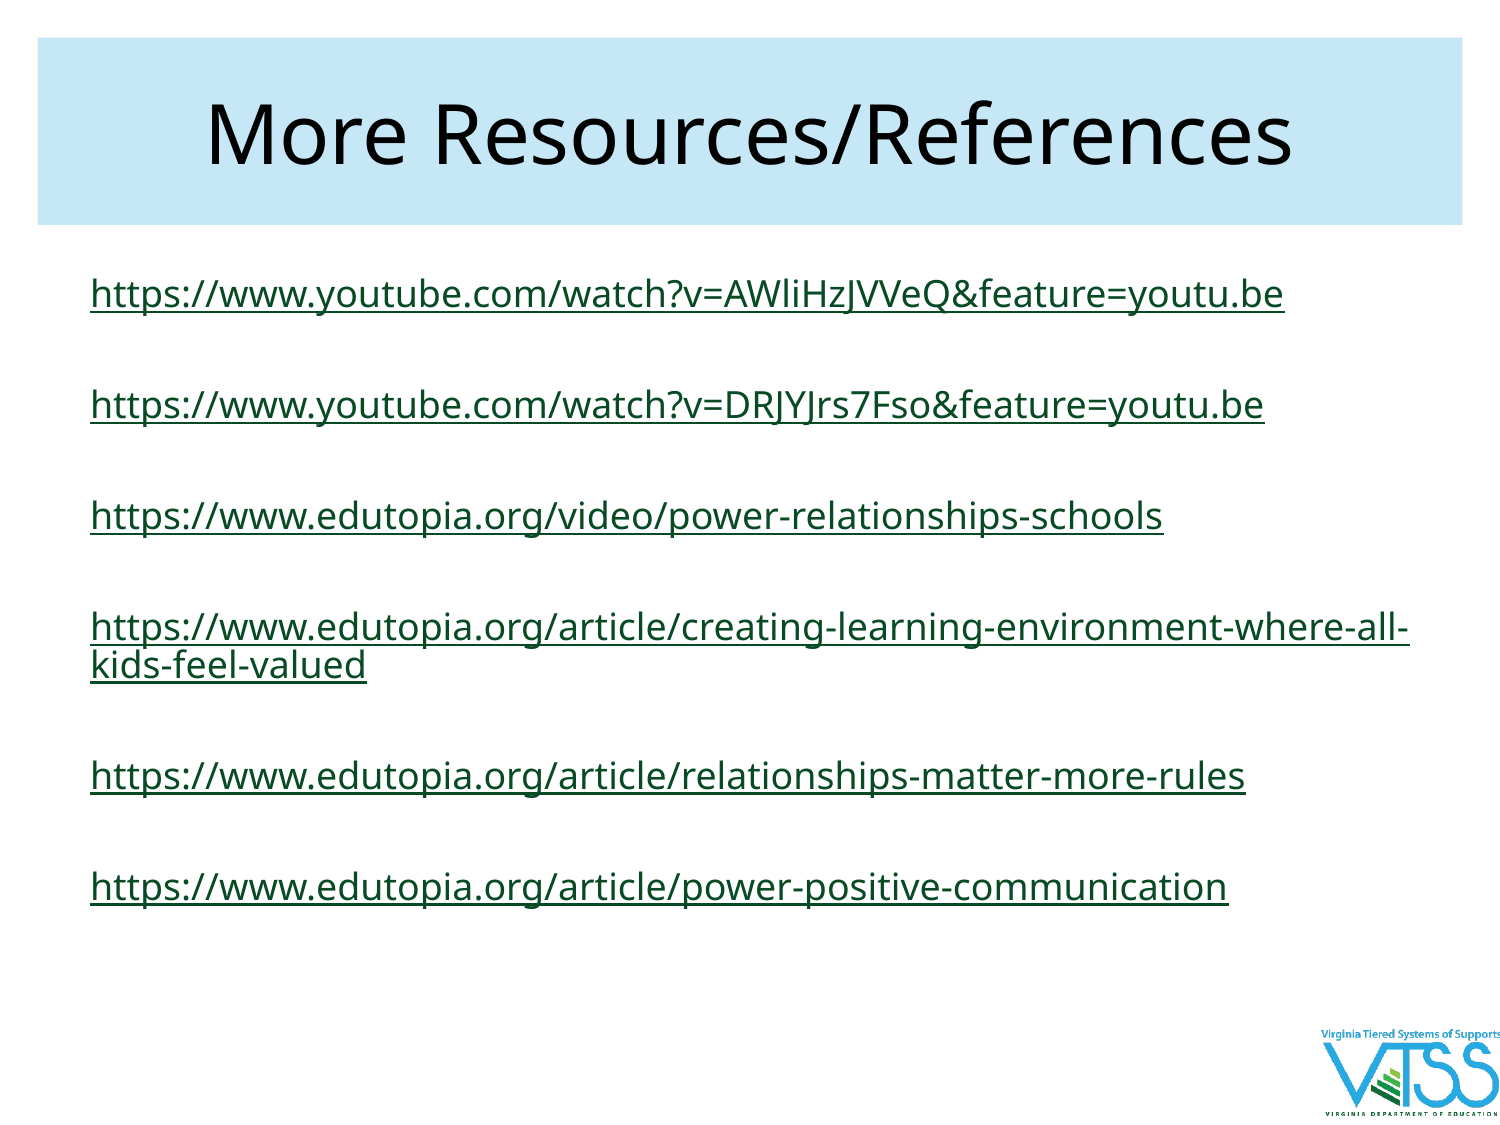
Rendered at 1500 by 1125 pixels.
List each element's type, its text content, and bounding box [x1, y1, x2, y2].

picture [1321, 1029, 1500, 1116]
title More Resources/References [37, 37, 1463, 225]
list https://www.youtube.com/watch?v=AWliHzJVVeQ&feature=youtu.be https://www.youtube.com/watch?v=DRJYJrs7Fso&feature=youtu.be https://www.edutopia.org/video/power-relationships-schools https://www.edutopia.org/article/creating-learning-environment-where-all-kids-feel-valued https://www.edutopia.org/article/relationships-matter-more-rules https://www.edutopia.org/article/power-positive-communication [75, 262, 1425, 1013]
